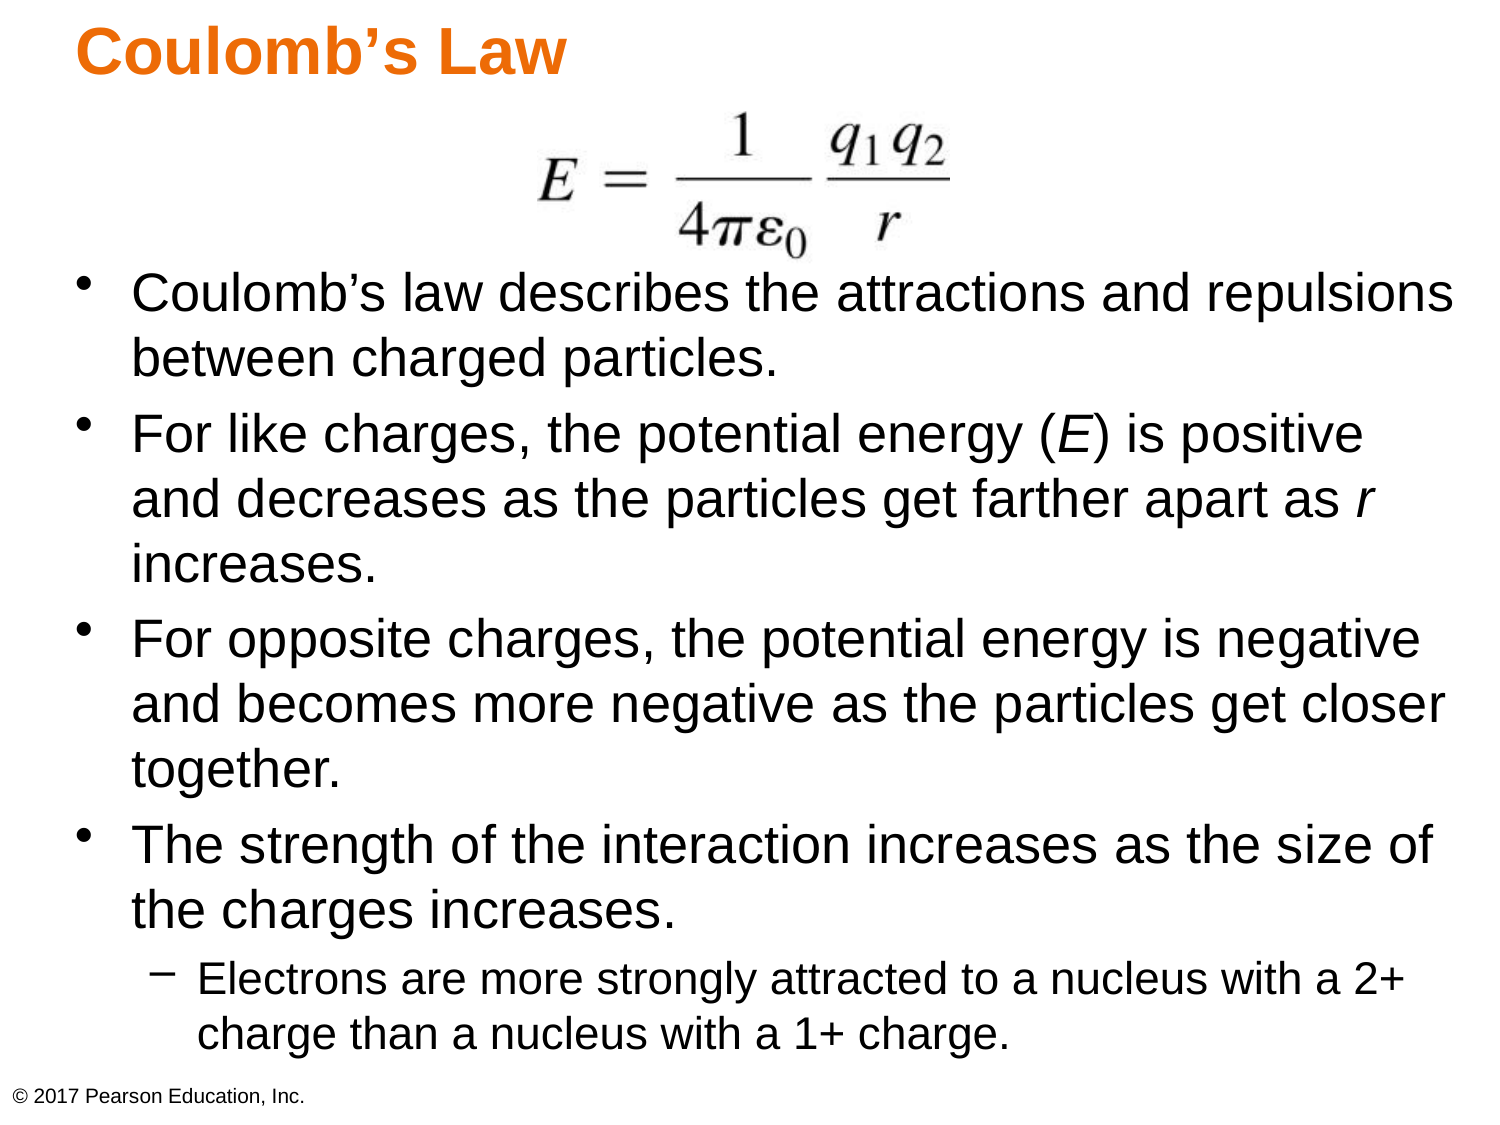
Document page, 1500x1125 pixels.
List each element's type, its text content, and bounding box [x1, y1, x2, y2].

list Coulomb’s law describes the attractions and repulsions between charged particles. For like charges, the potential energy (E) is positive and decreases as the particles get farther apart as r increases. For opposite charges, the potential energy is negative and becomes more negative as the particles get closer together. The strength of the interaction increases as the size of the charges increases. Electrons are more strongly attracted to a nucleus with a 2+ charge than a nucleus with a 1+ charge. [59, 249, 1475, 1088]
picture [537, 99, 951, 268]
title Coulomb’s Law [0, 0, 1500, 96]
